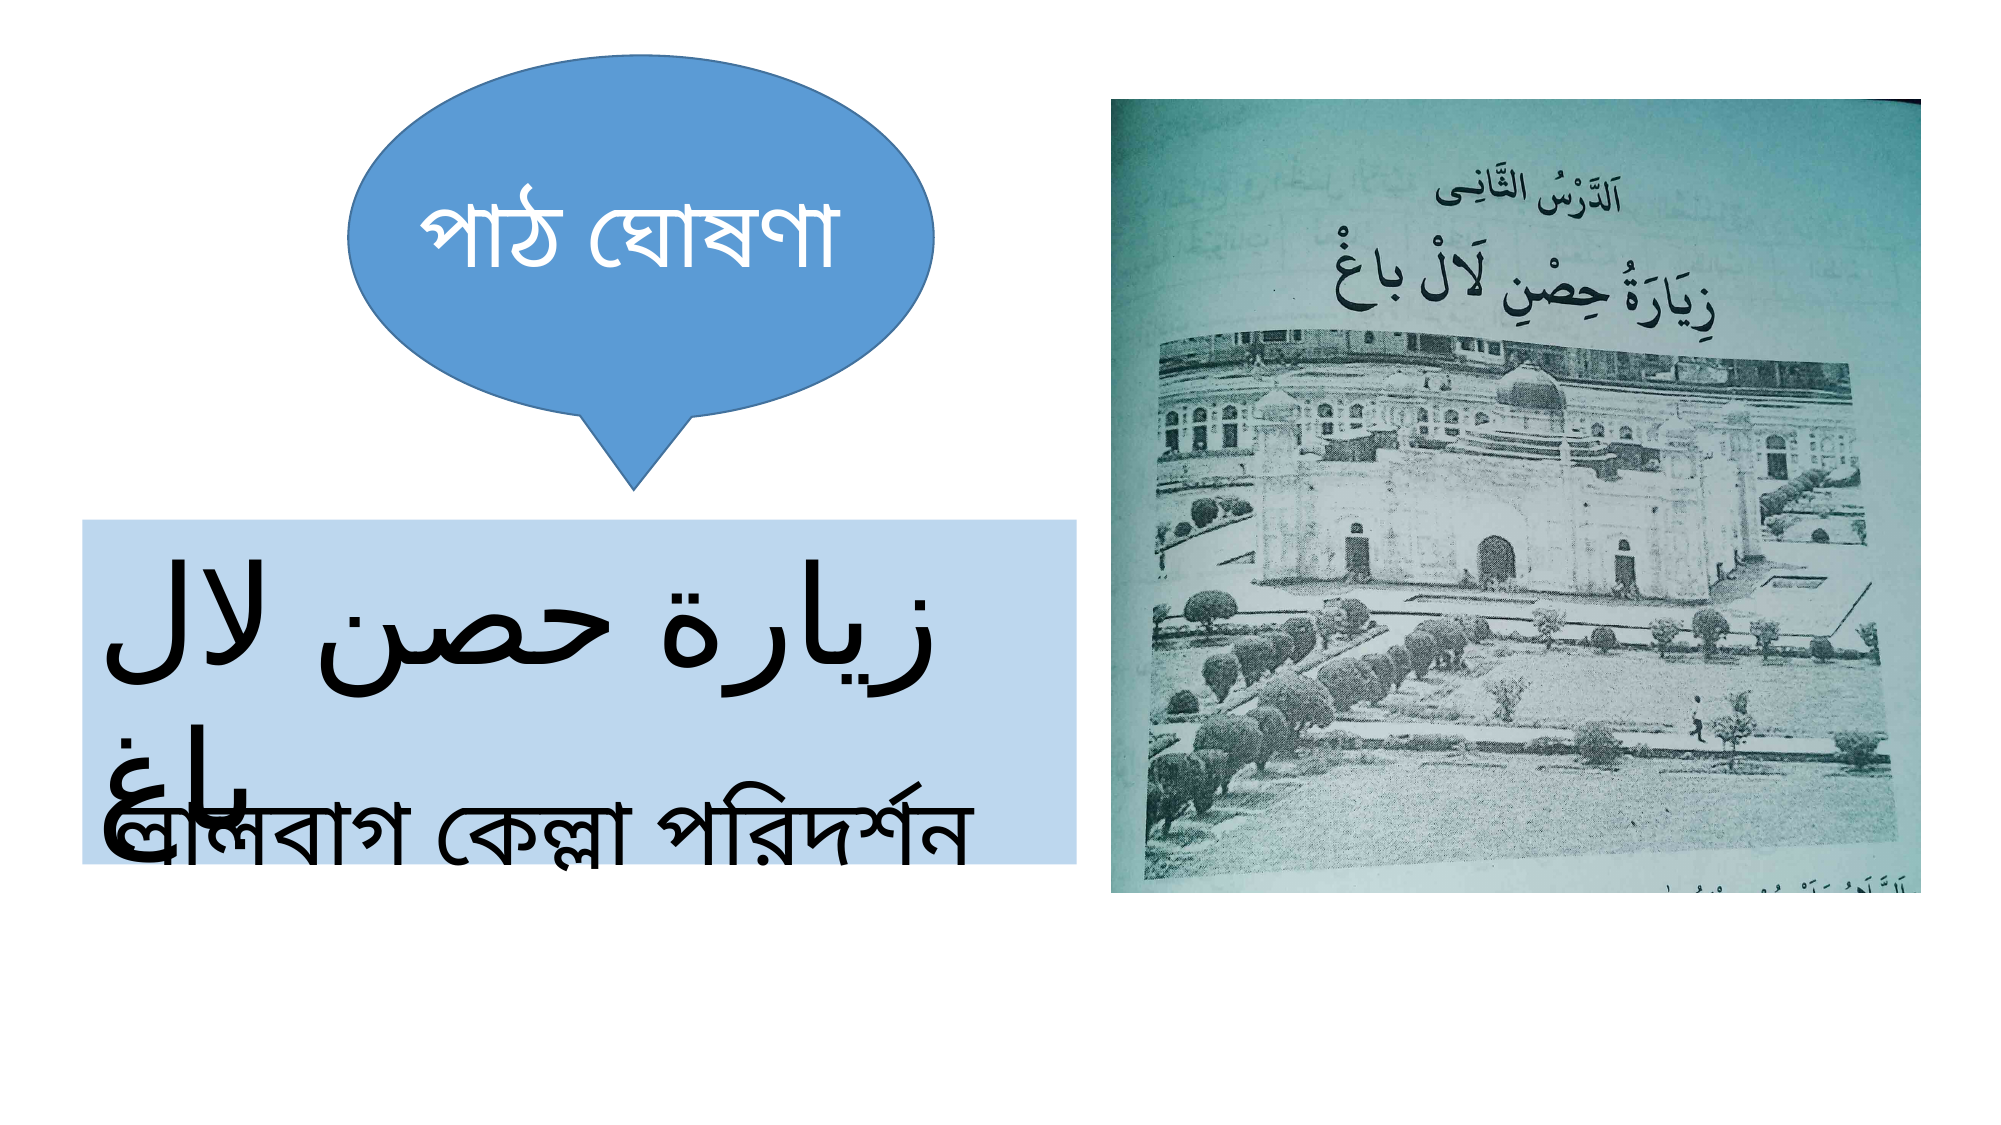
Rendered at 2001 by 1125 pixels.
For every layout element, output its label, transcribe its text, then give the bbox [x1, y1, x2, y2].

text_box [417, 356, 865, 492]
text_box লালবাগ কেল্লা পরিদর্শন [68, 766, 1042, 892]
text_box [416, 54, 866, 119]
title পাঠ ঘোষণা [398, 119, 885, 356]
text_box [347, 134, 398, 341]
text_box زيارة حصن لال باغ [82, 519, 1077, 865]
picture [1111, 99, 1921, 893]
text_box [885, 135, 935, 340]
